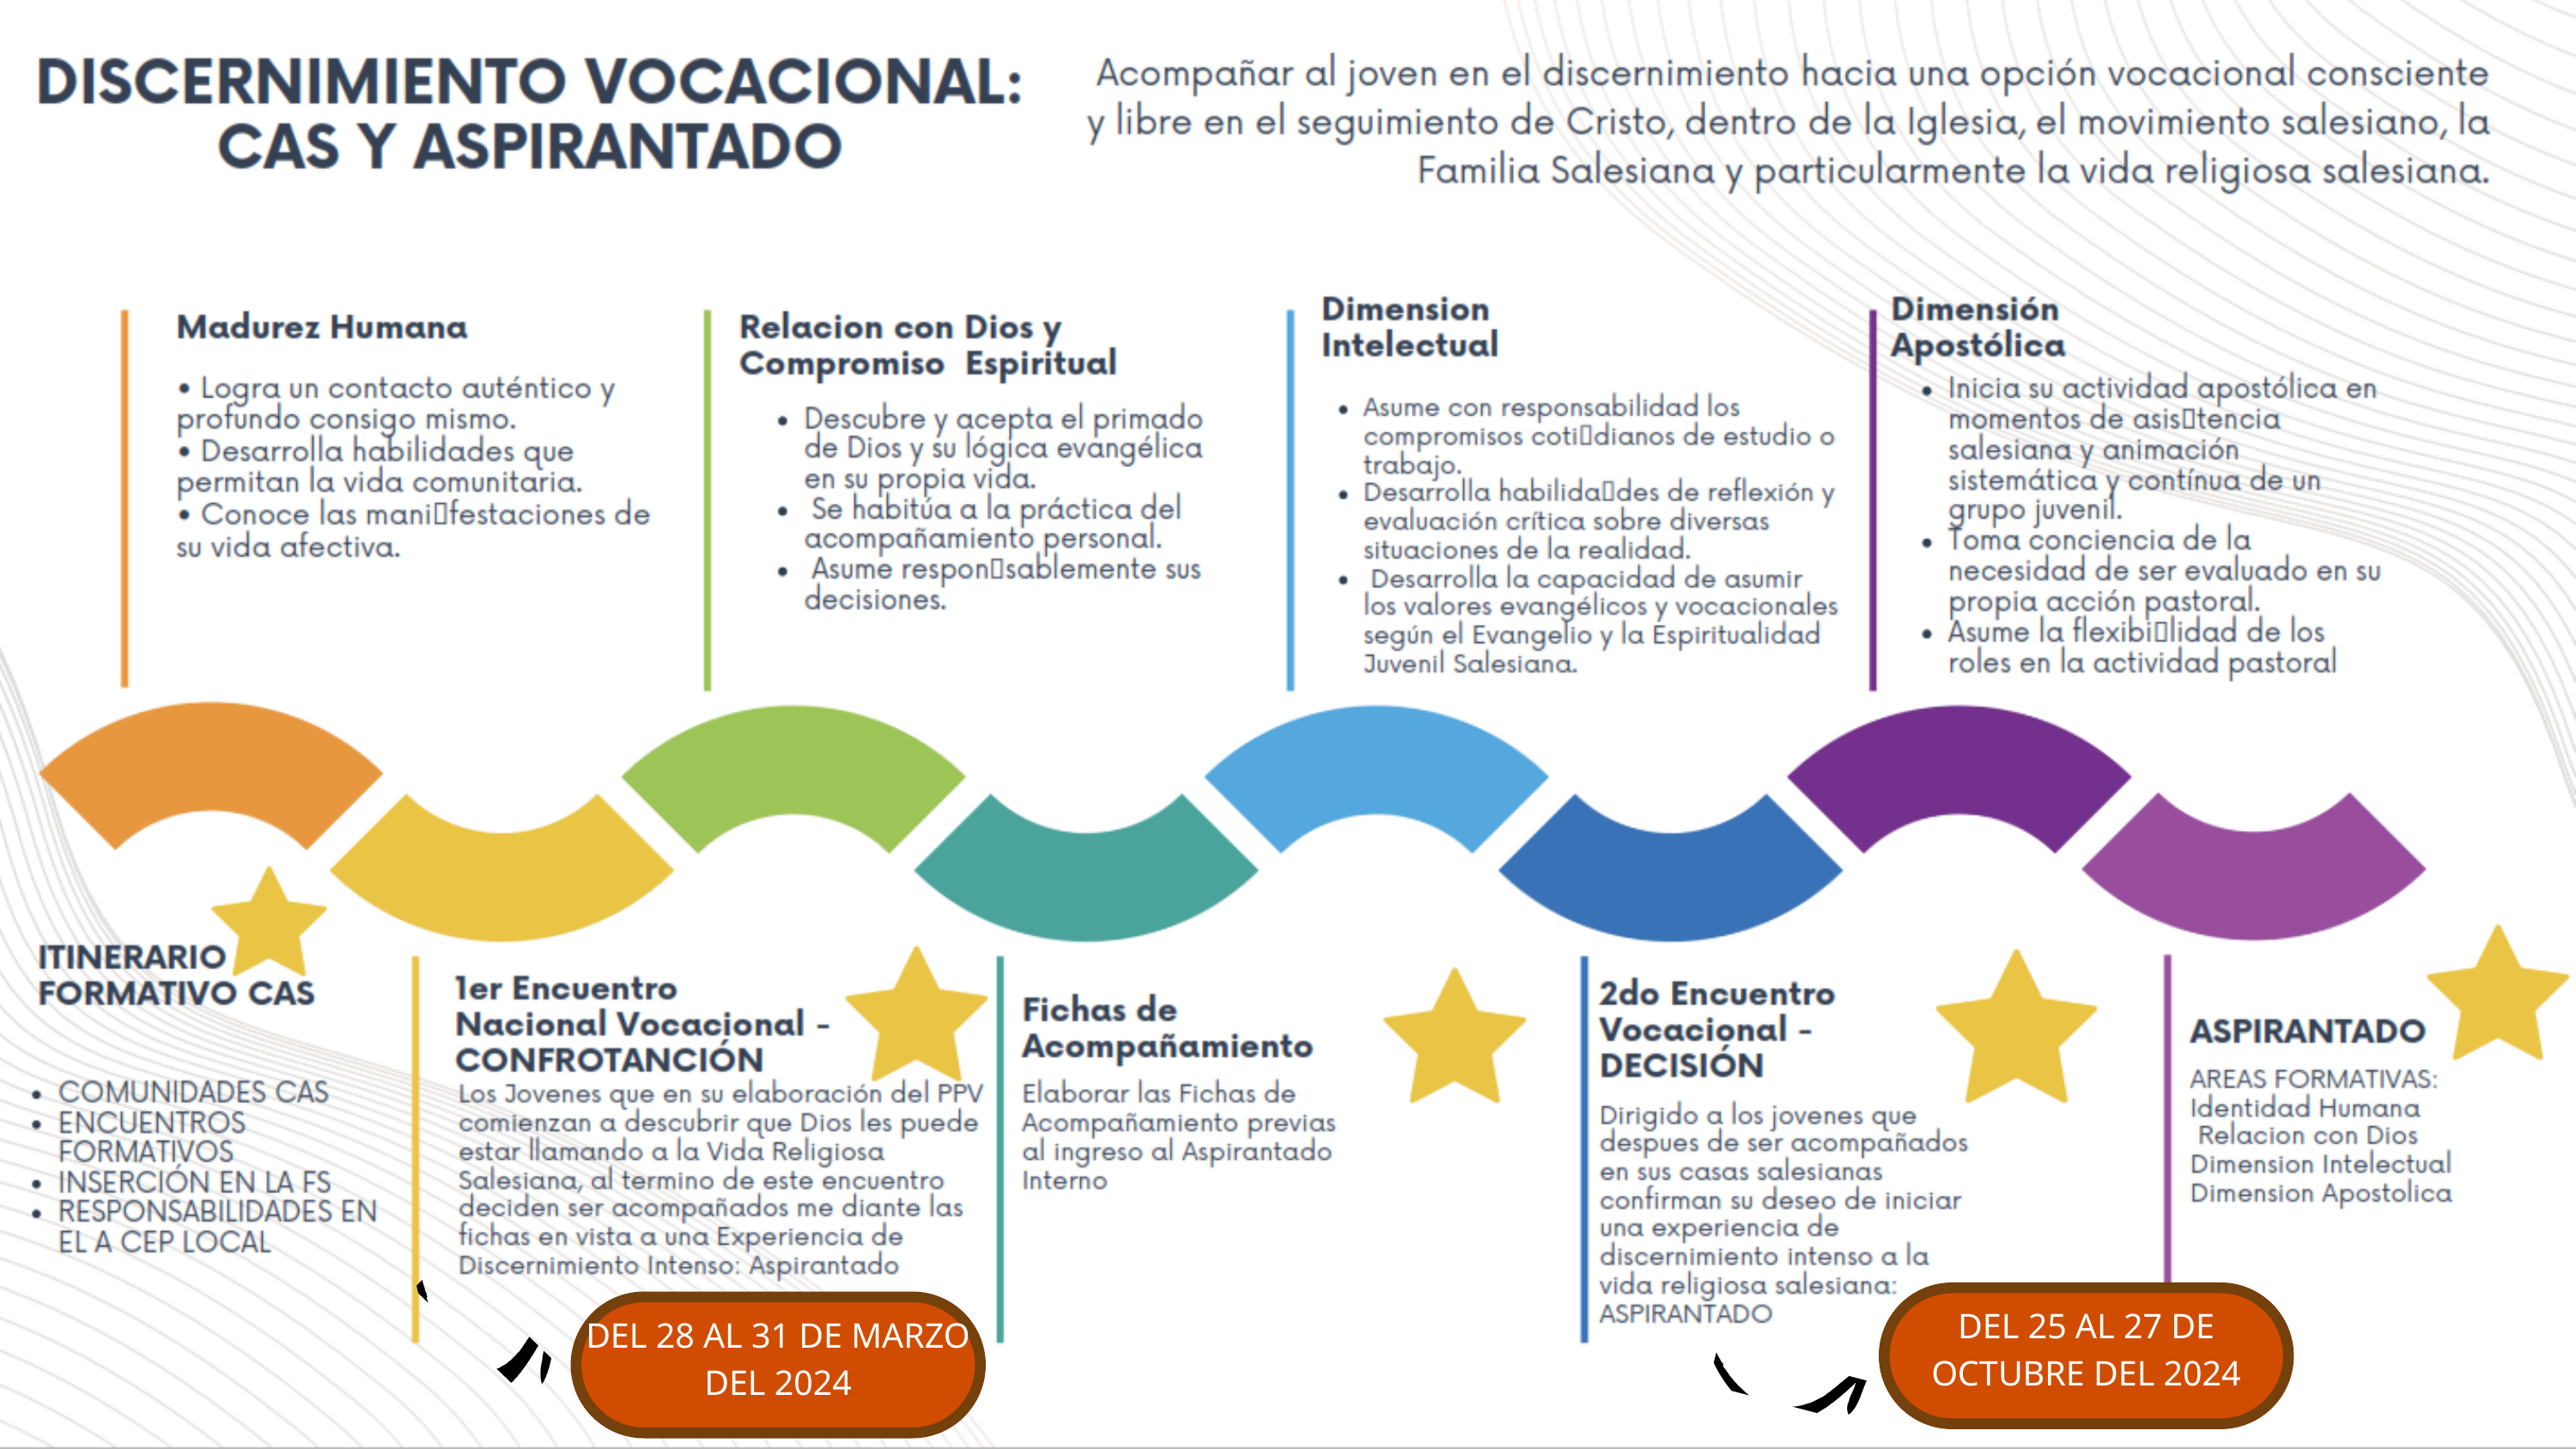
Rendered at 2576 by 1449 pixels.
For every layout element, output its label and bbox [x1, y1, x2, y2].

text_box [1883, 1287, 2289, 1424]
text_box [1708, 1342, 1870, 1424]
text_box [413, 1256, 562, 1401]
text_box [0, 0, 2576, 1449]
text_box [575, 1296, 981, 1434]
